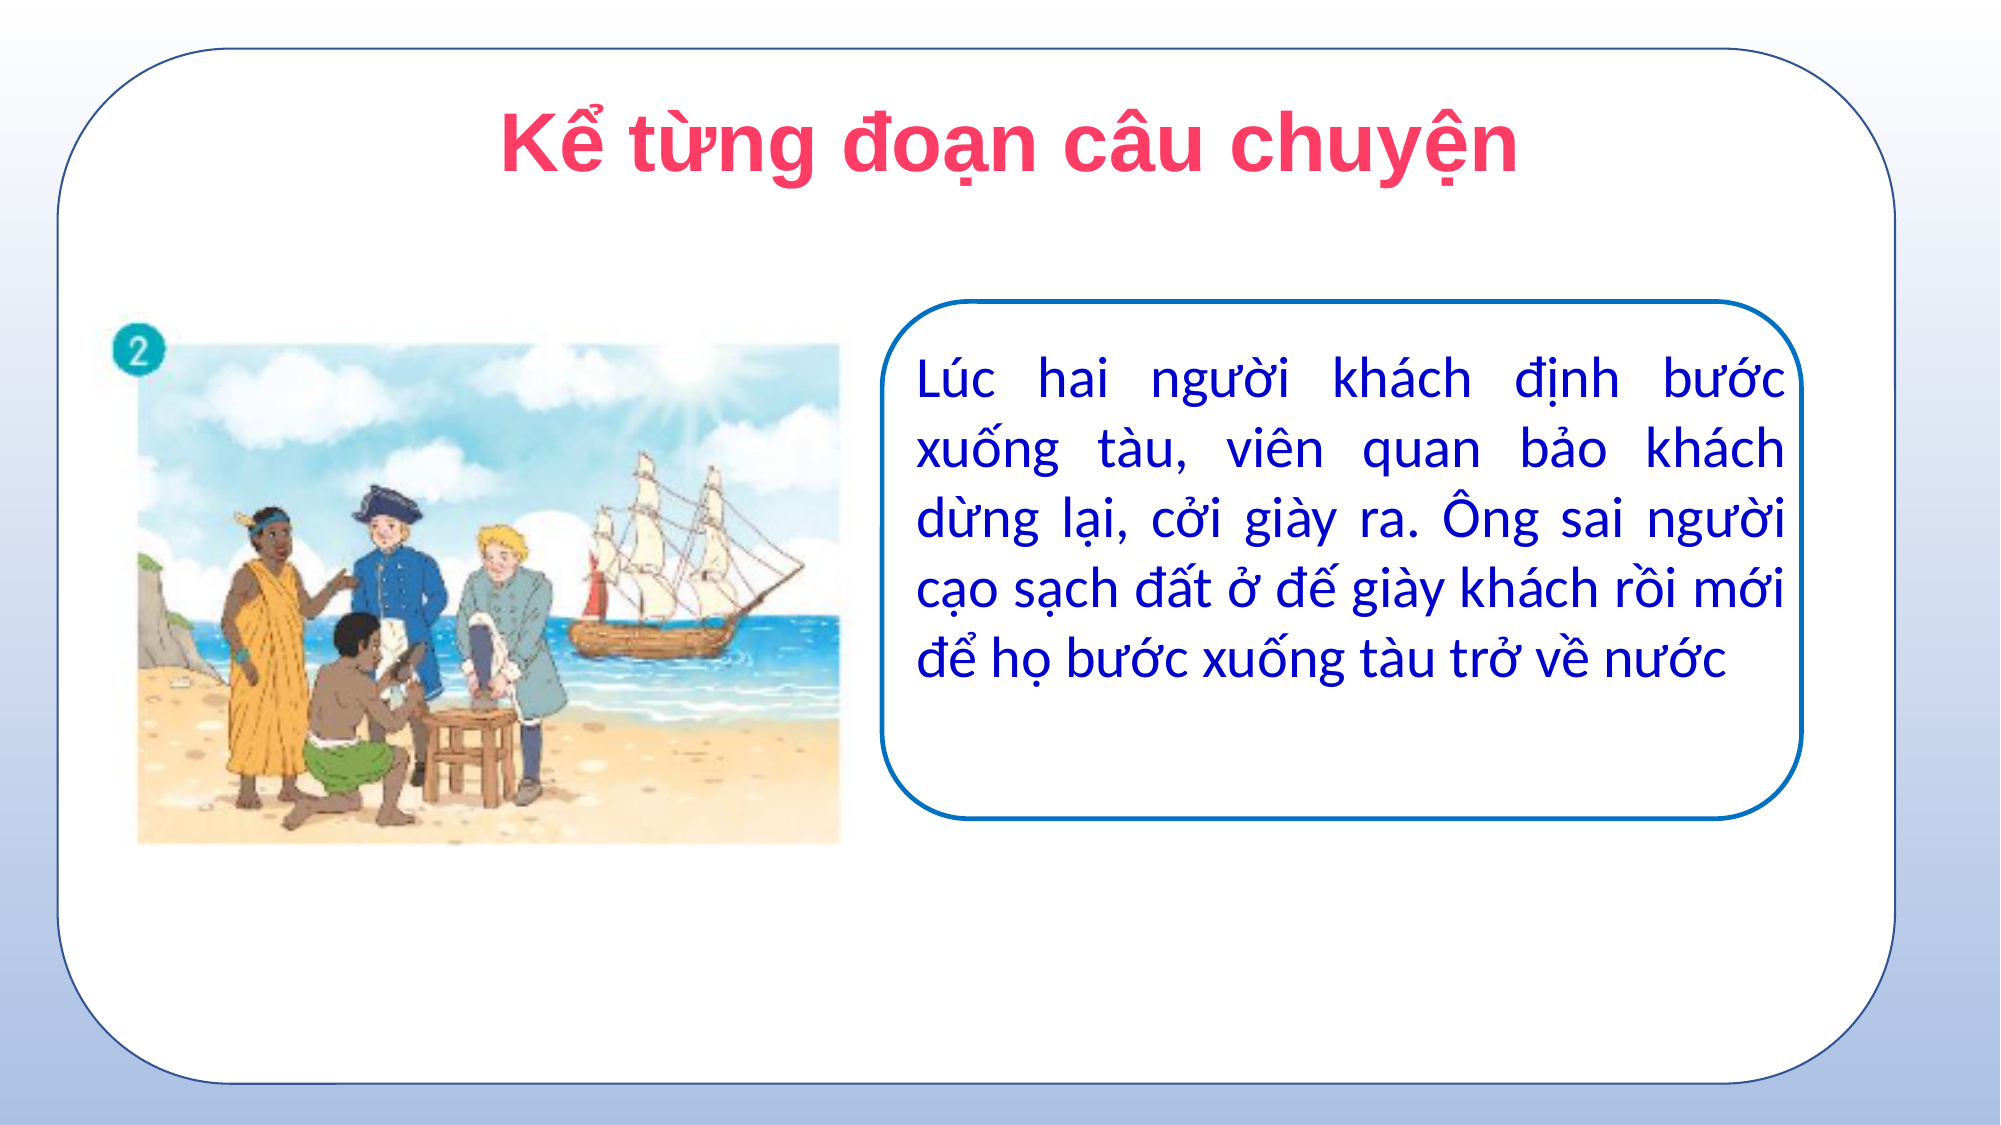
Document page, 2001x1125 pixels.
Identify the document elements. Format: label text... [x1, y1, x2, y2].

picture [92, 312, 857, 861]
text_box Lúc hai người khách định bước xuống tàu, viên quan bảo khách dừng lại, cởi giày ra. Ông sai người cạo sạch đất ở đế giày khách rồi mới để họ bước xuống tàu trở về nước [901, 332, 1802, 697]
text_box [56, 47, 1897, 1085]
text_box [881, 300, 1803, 820]
text_box Kể từng đoạn câu chuyện [484, 80, 1845, 196]
